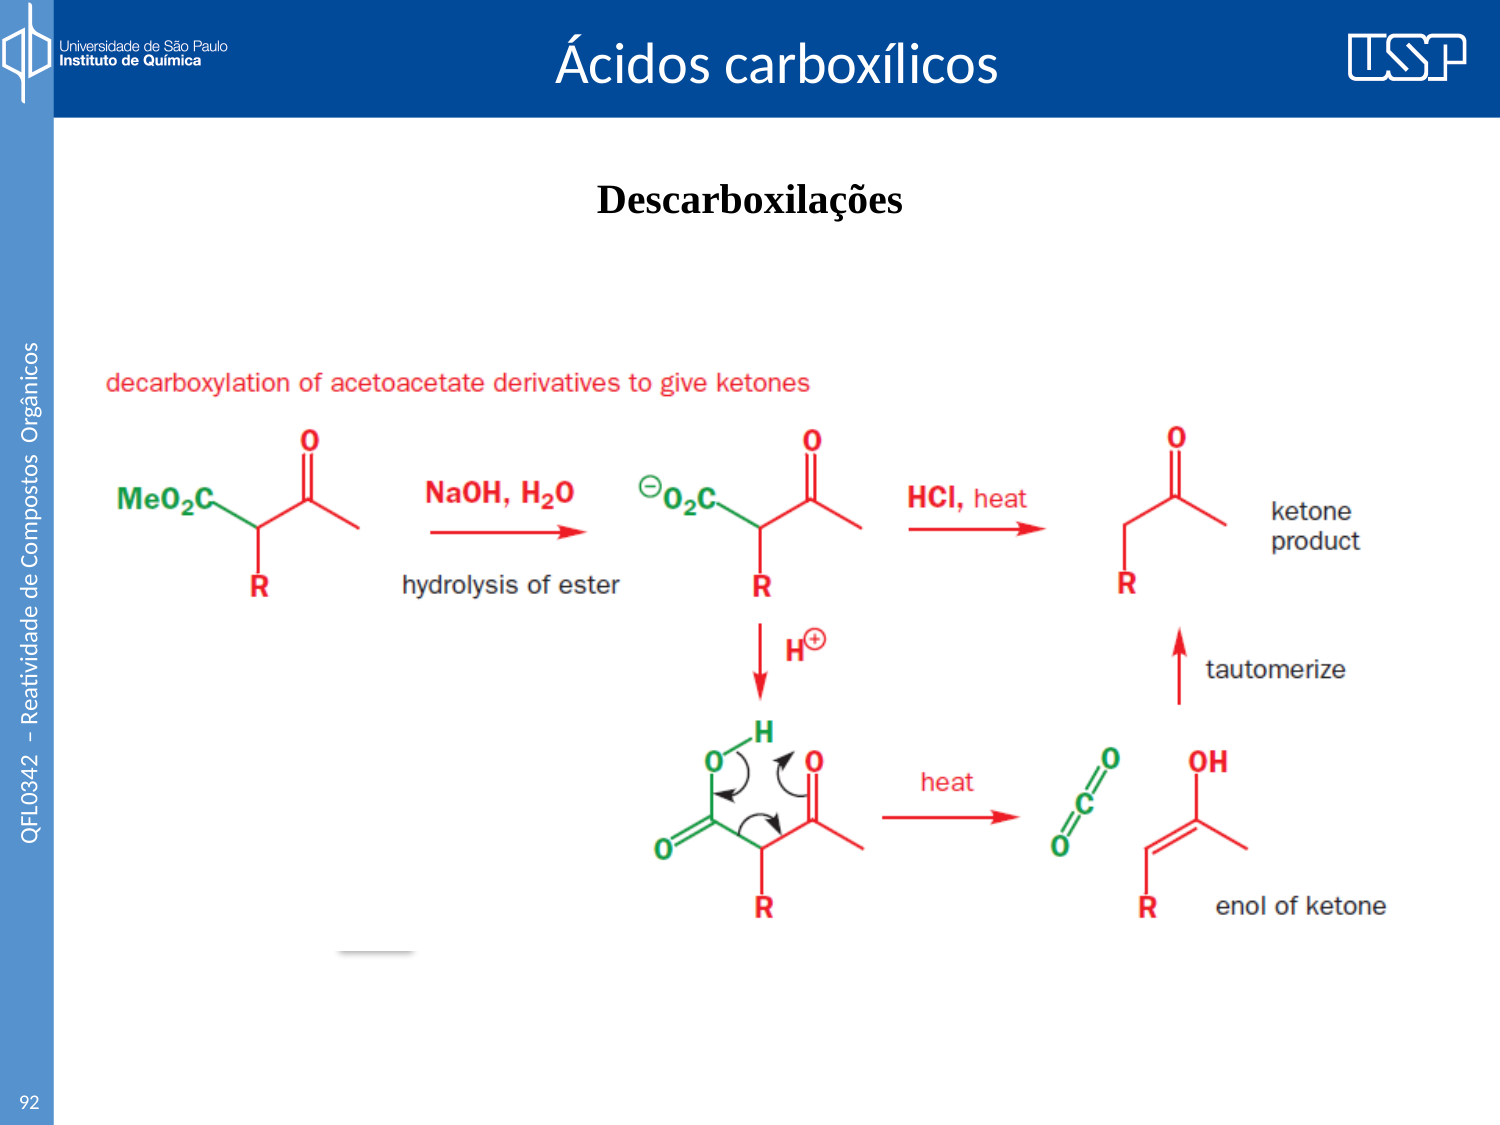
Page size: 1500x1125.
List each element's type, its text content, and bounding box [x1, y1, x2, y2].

picture [0, 0, 1500, 1125]
title Ácidos carboxílicos [54, 0, 1500, 120]
slide_number 92 [0, 1081, 55, 1121]
text_box Descarboxilações [569, 164, 931, 240]
